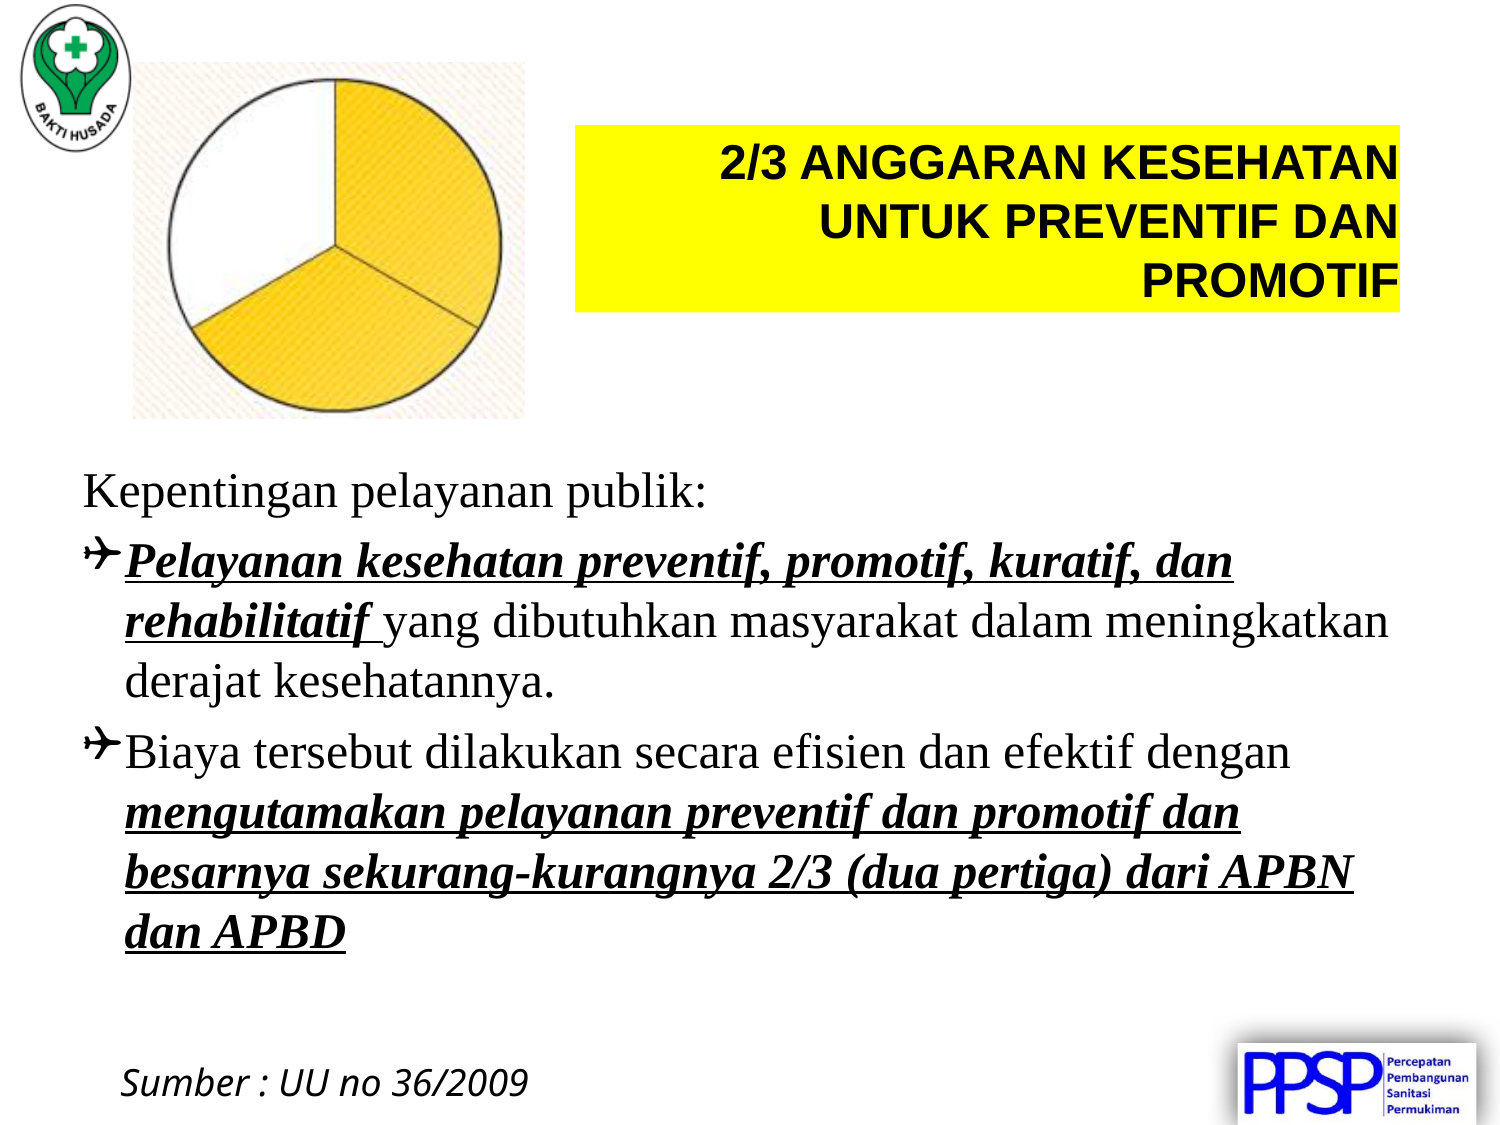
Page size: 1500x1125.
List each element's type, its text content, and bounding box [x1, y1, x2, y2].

title 2/3 ANGGARAN KESEHATAN UNTUK PREVENTIF DAN PROMOTIF [574, 124, 1401, 313]
picture [1237, 1042, 1477, 1125]
list Kepentingan pelayanan publik: Pelayanan kesehatan preventif, promotif, kuratif, dan rehabilitatif yang dibutuhkan masyarakat dalam meningkatkan derajat kesehatannya. Biaya tersebut dilakukan secara efisien dan efektif dengan mengutamakan pelayanan preventif dan promotif dan besarnya sekurang-kurangnya 2/3 (dua pertiga) dari APBN dan APBD [74, 449, 1426, 1038]
text_box Sumber : UU no 36/2009 [99, 1051, 550, 1112]
picture [12, 0, 526, 419]
